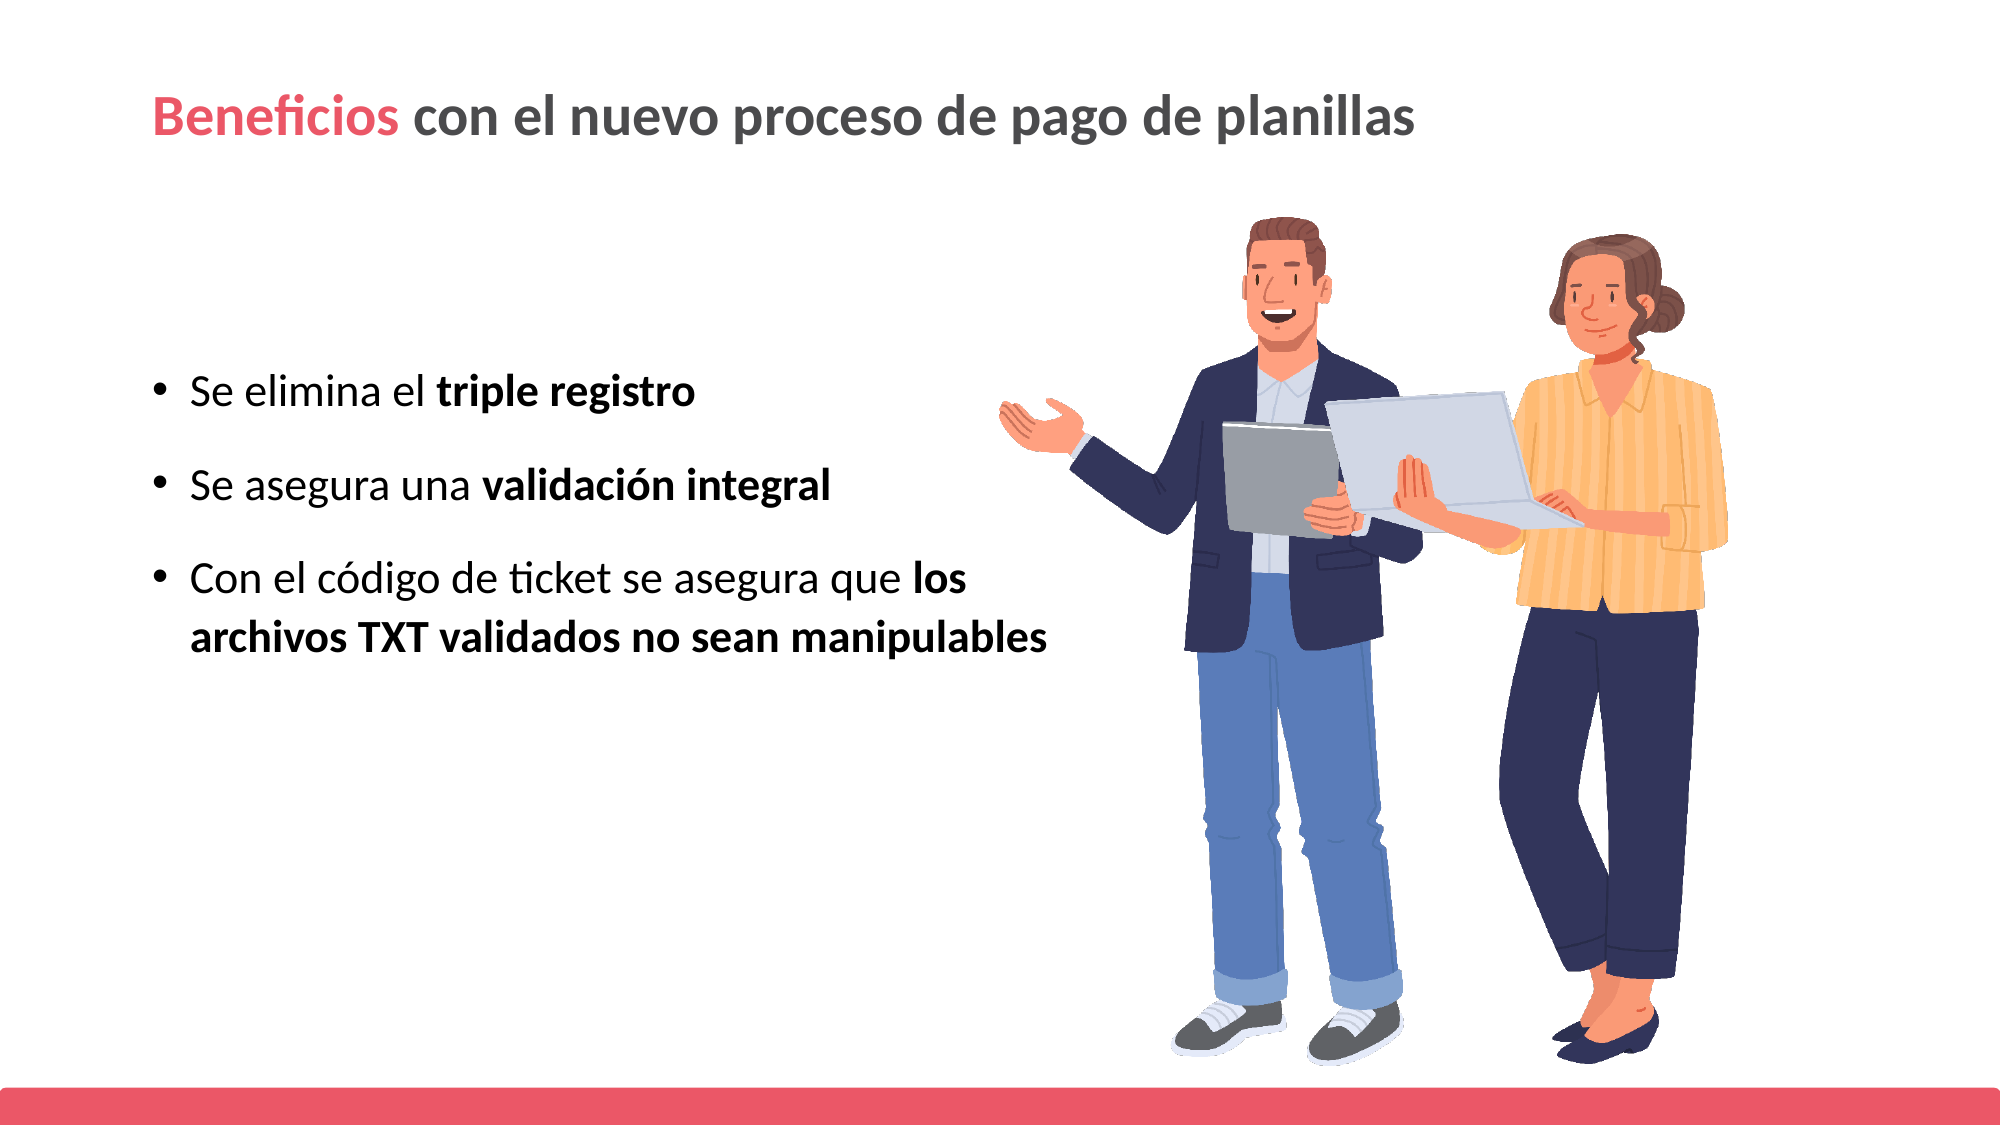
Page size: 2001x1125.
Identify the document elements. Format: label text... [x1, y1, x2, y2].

title Beneficios con el nuevo proceso de pago de planillas [137, 61, 1863, 172]
list Se elimina el triple registro Se asegura una validación integral Con el código de ticket se asegura que los archivos TXT validados no sean manipulables [137, 349, 994, 724]
text_box [0, 1088, 2000, 1125]
picture [999, 217, 1728, 1066]
